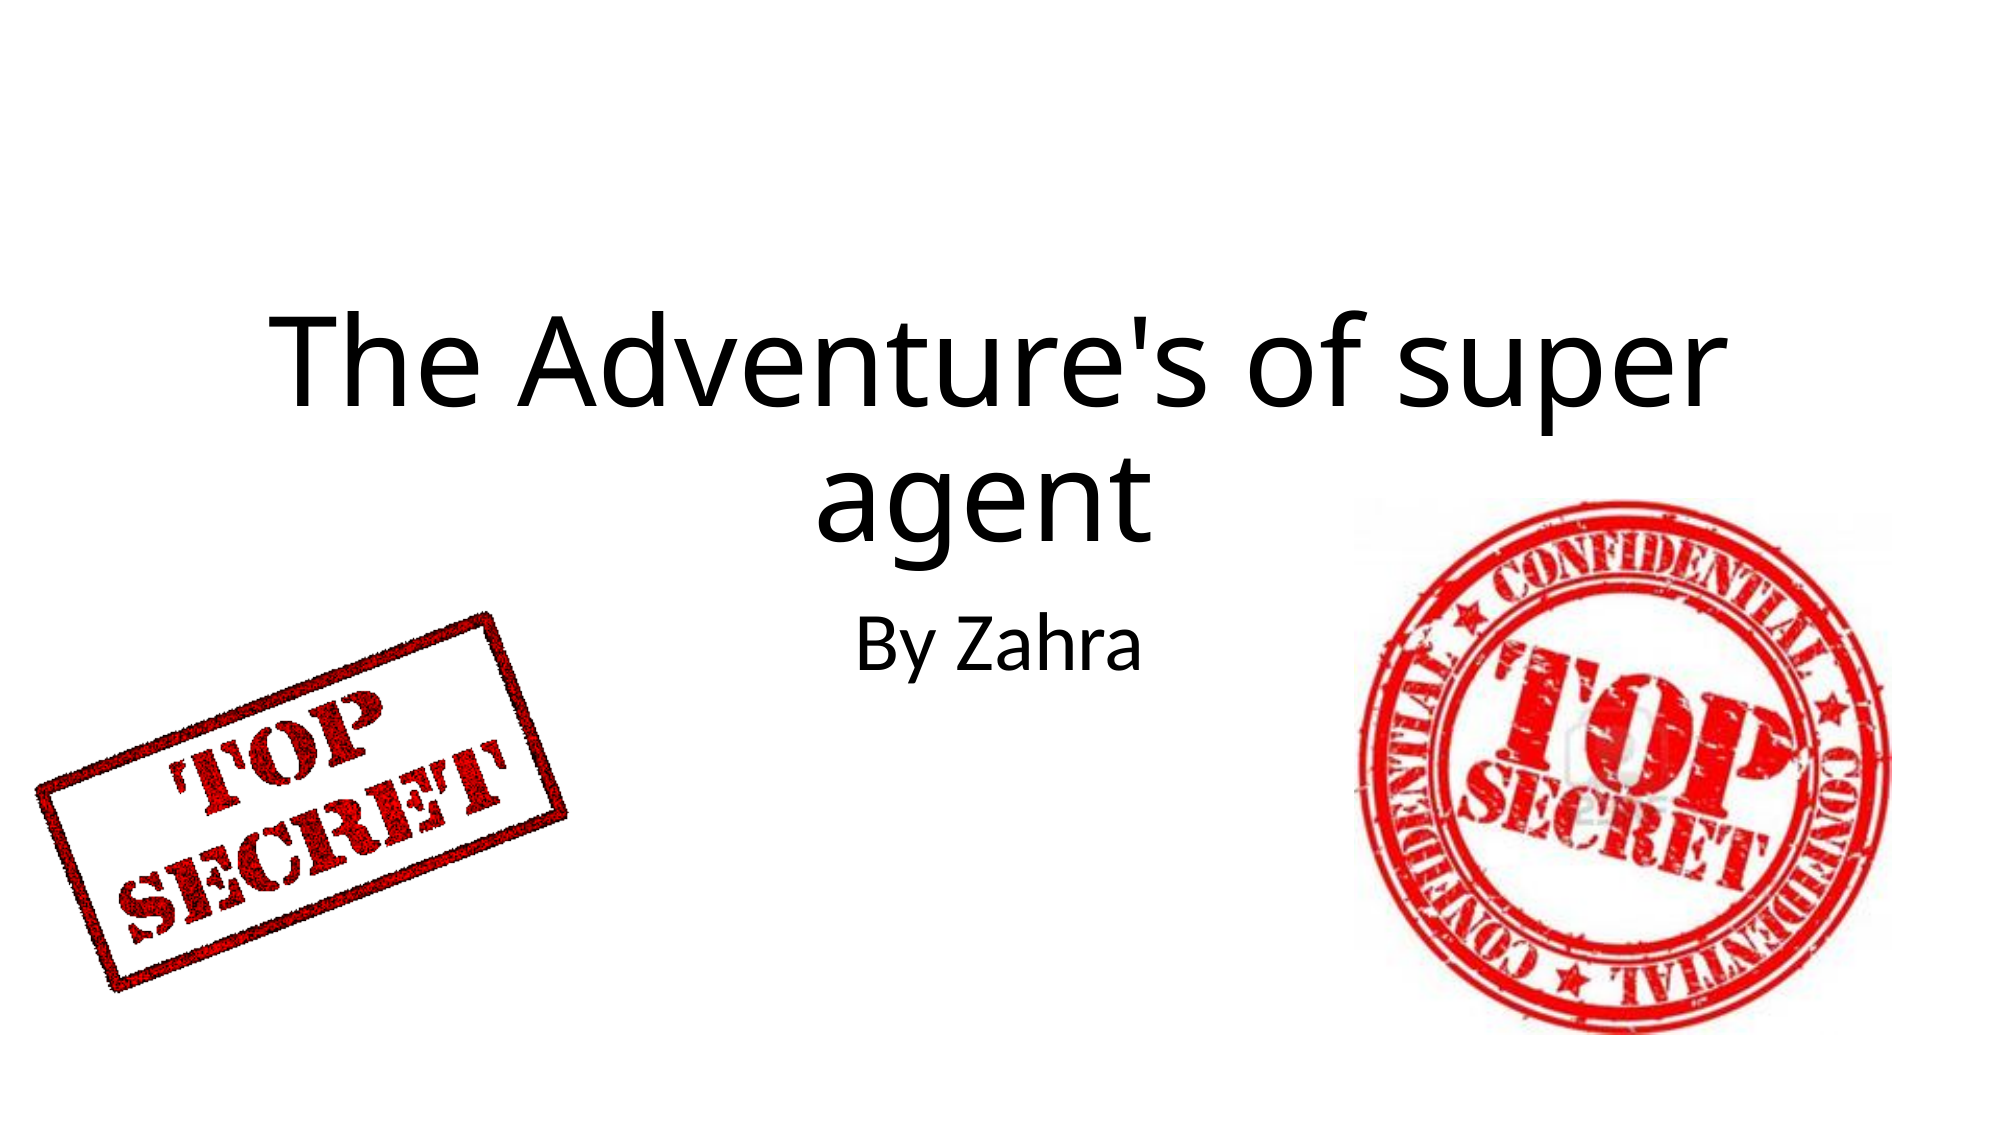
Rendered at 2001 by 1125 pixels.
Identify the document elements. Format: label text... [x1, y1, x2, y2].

subtitle By Zahra [249, 590, 1354, 863]
title The Adventure's of super agent [249, 184, 1750, 576]
picture [33, 608, 571, 1000]
picture [1354, 498, 1892, 1035]
